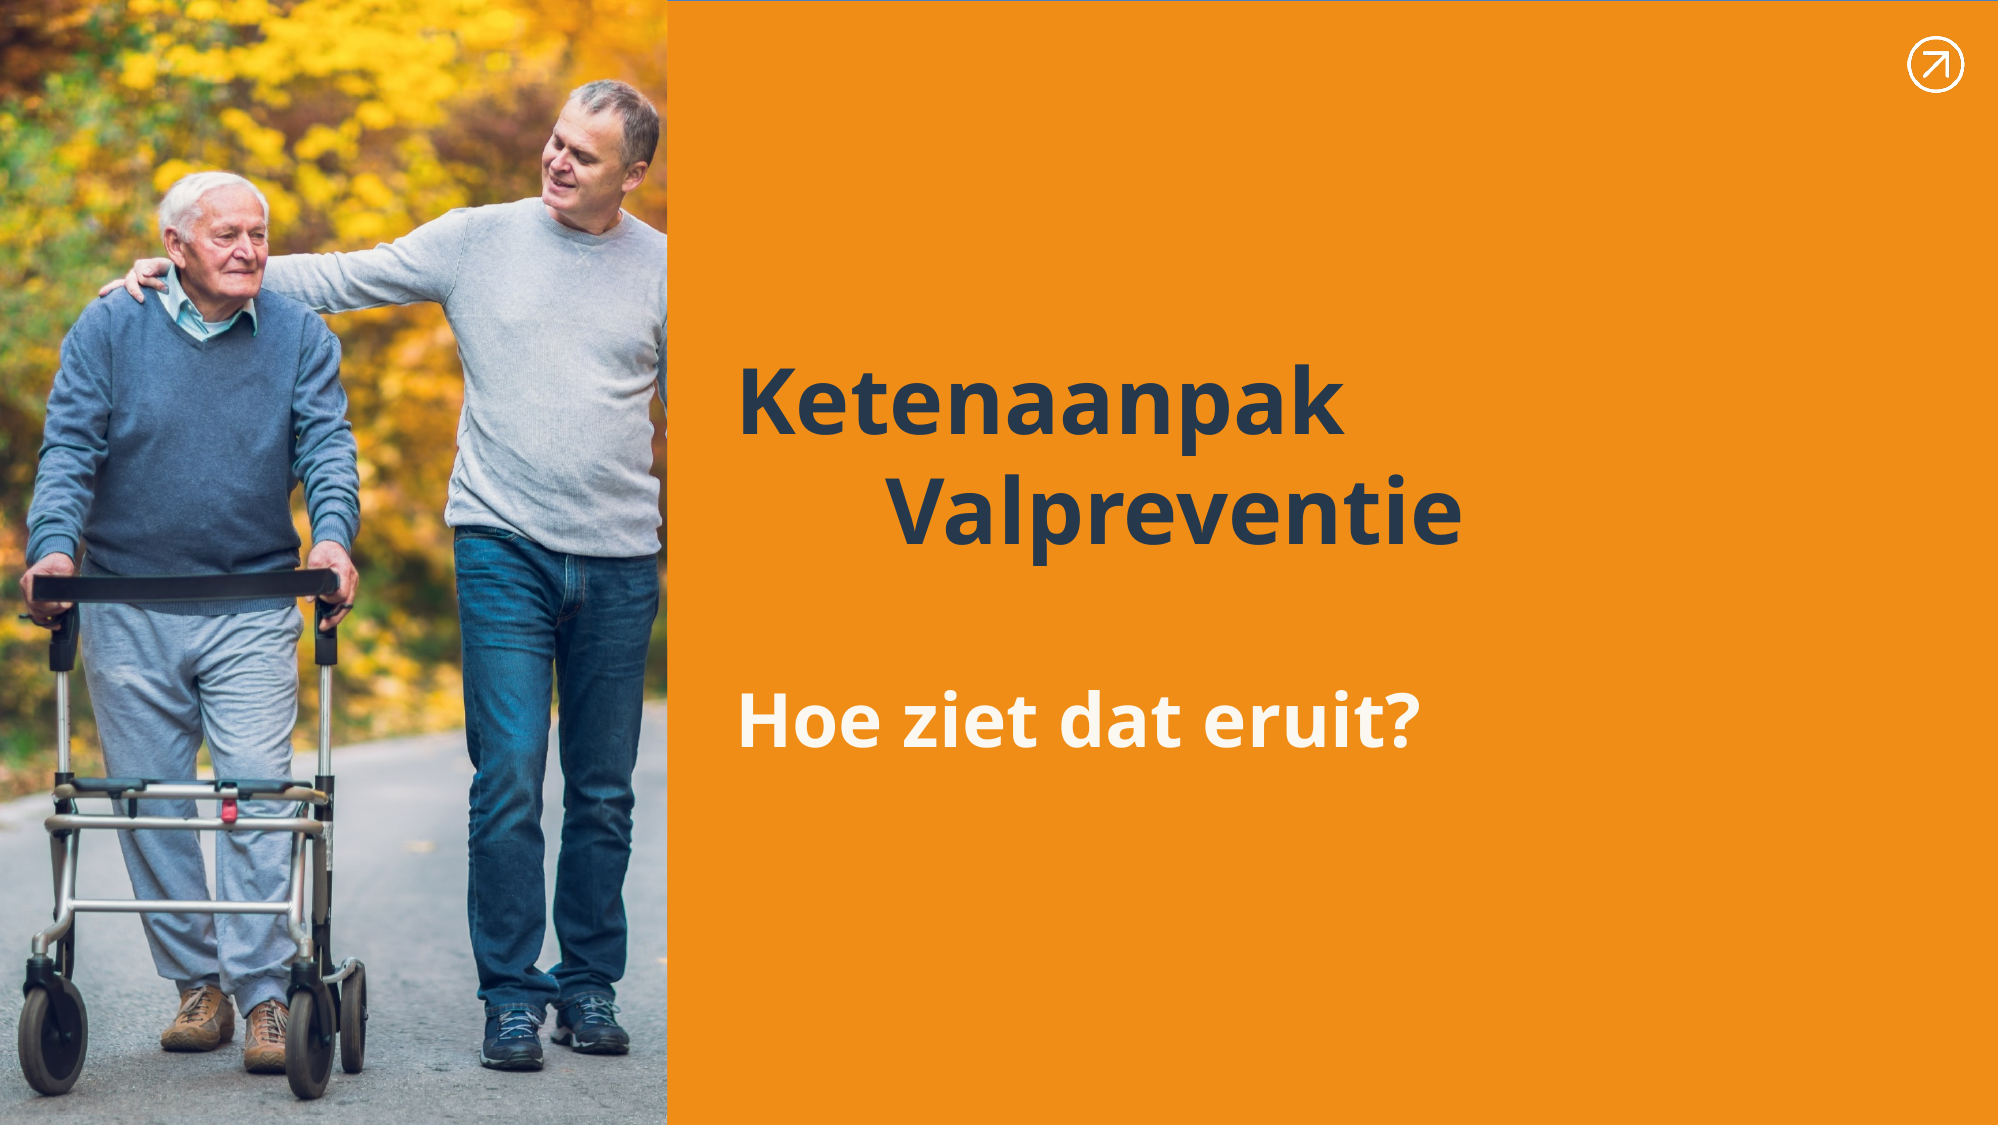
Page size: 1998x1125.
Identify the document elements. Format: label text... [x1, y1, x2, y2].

picture [0, 0, 668, 1125]
picture [1907, 35, 1965, 93]
title Ketenaanpak Valpreventie Hoe ziet dat eruit? [720, 198, 1966, 907]
